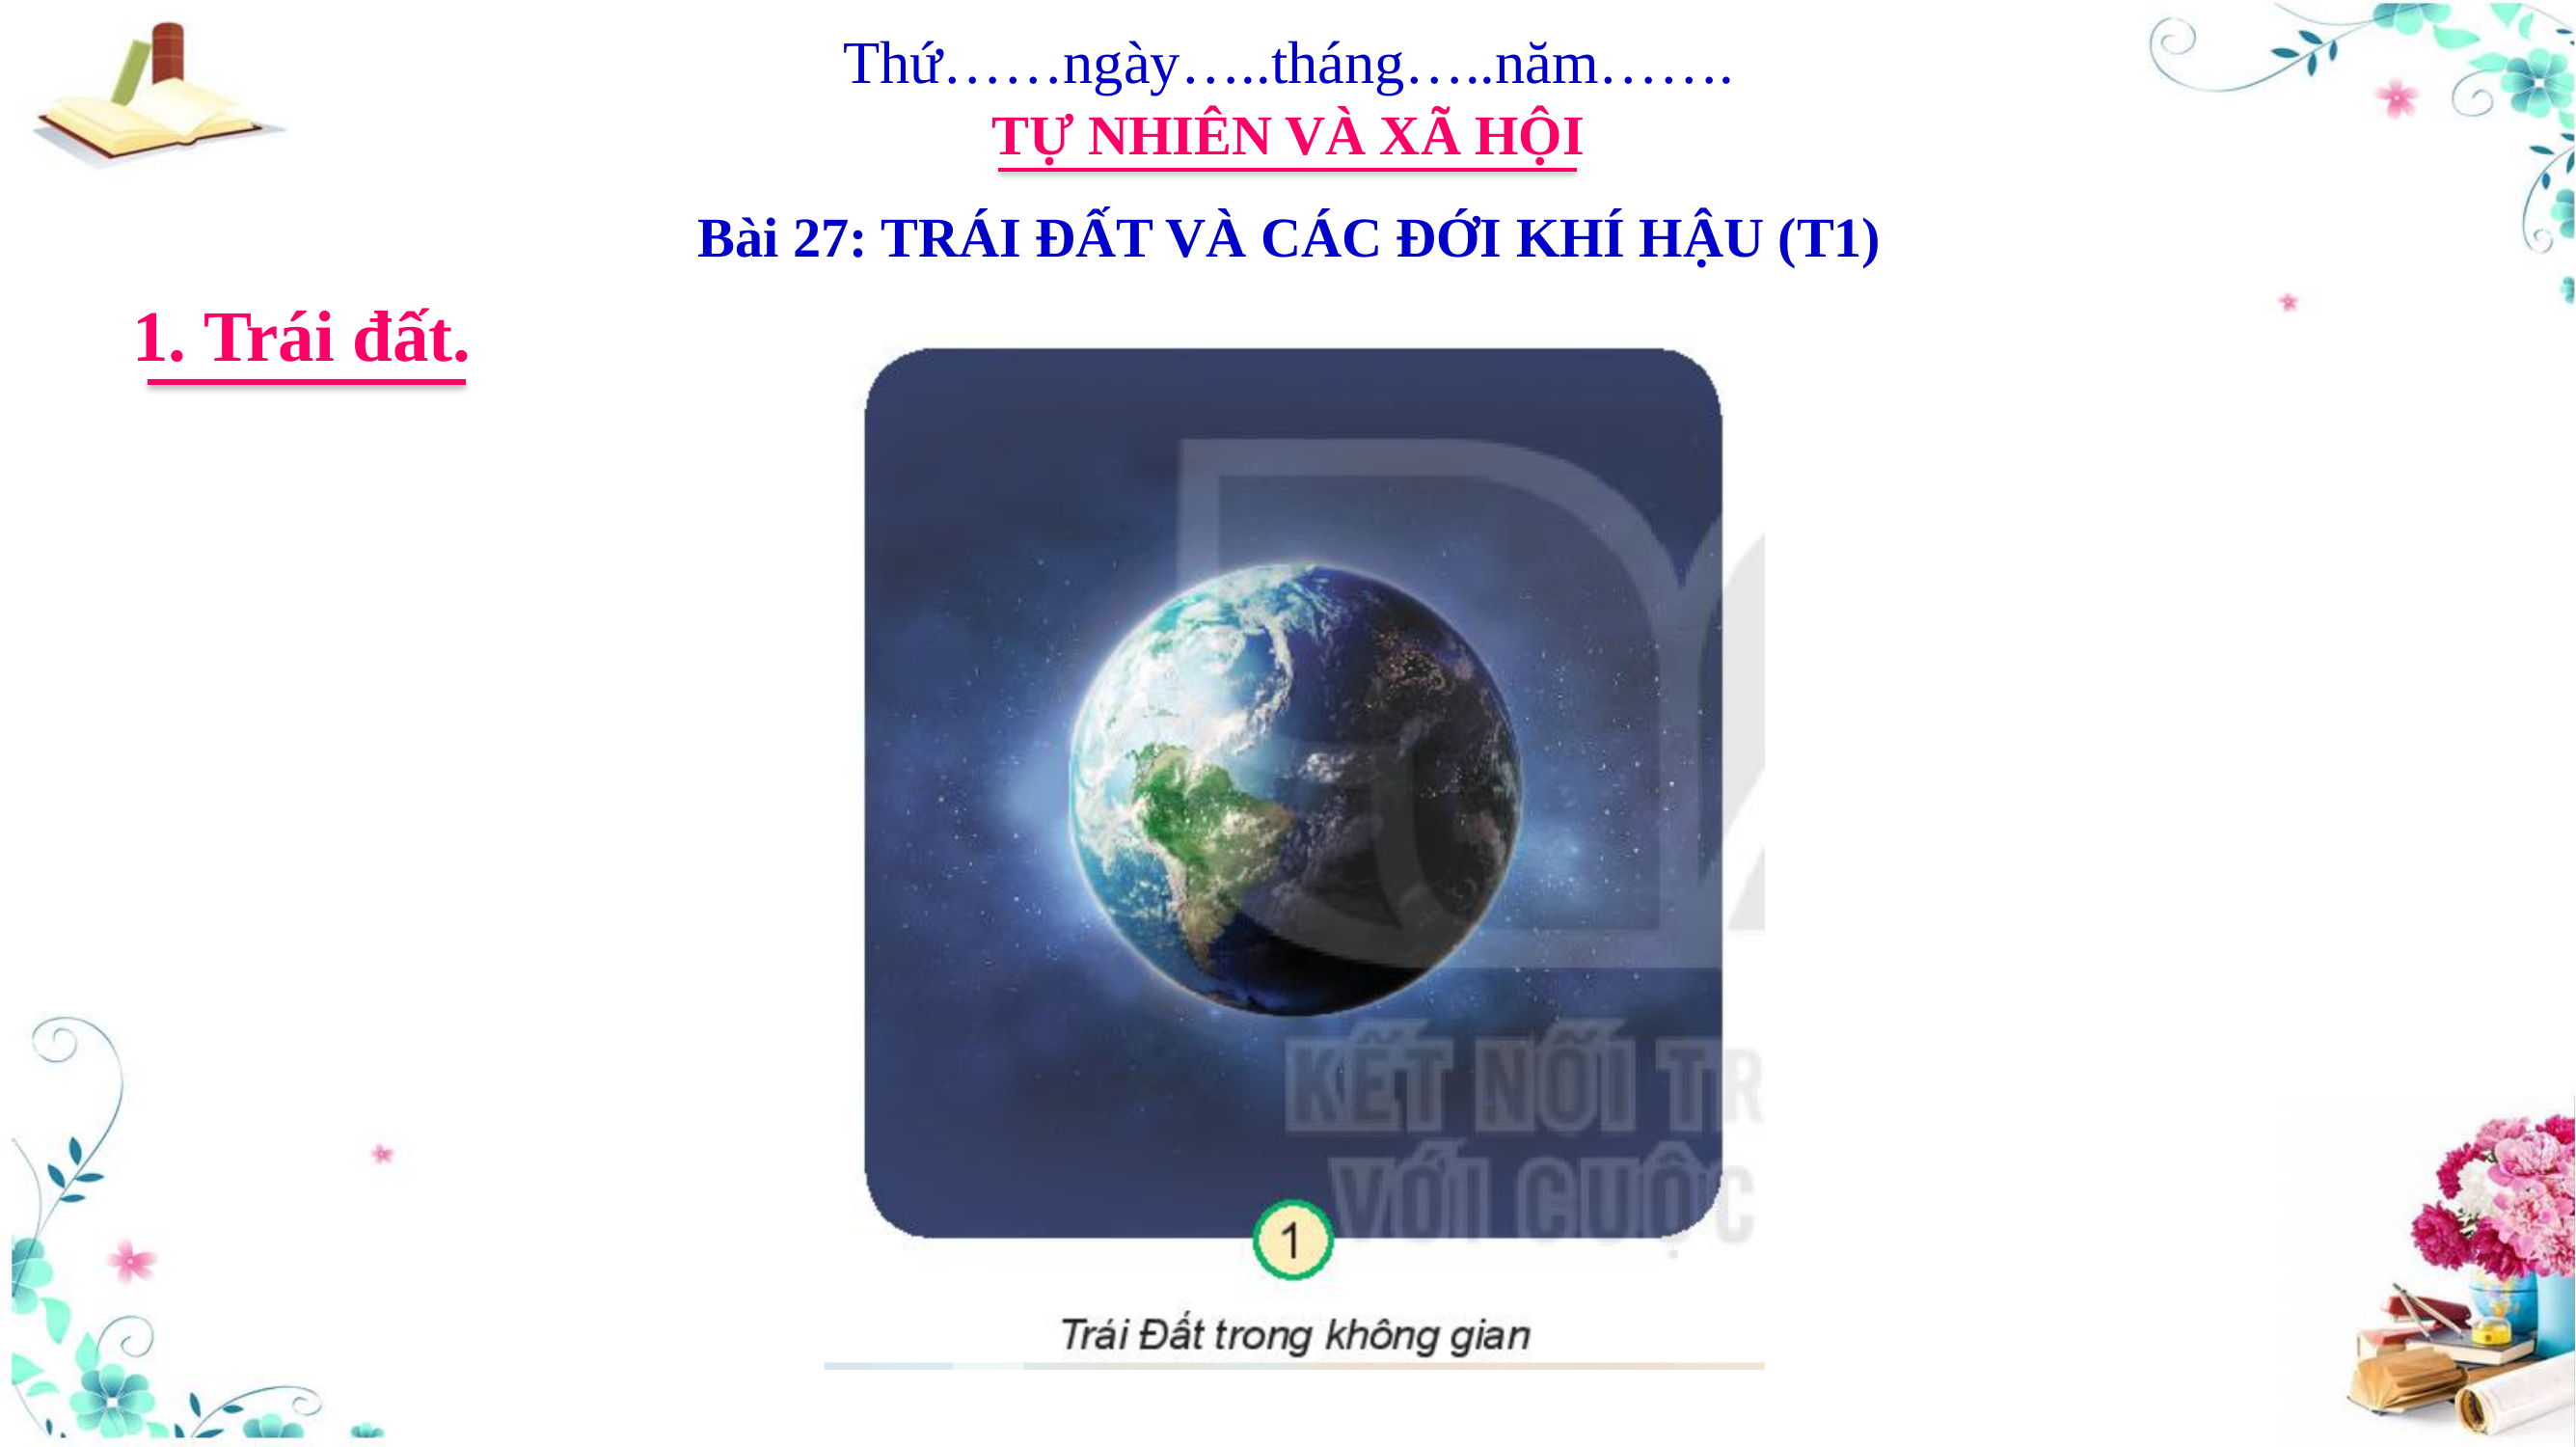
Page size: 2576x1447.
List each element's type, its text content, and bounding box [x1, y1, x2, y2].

picture [0, 0, 2576, 1447]
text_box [118, 282, 2361, 385]
text_box Bài 27: TRÁI ĐẤT VÀ CÁC ĐỚI KHÍ HẬU (T1) [95, 189, 2483, 280]
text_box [824, 15, 1755, 175]
